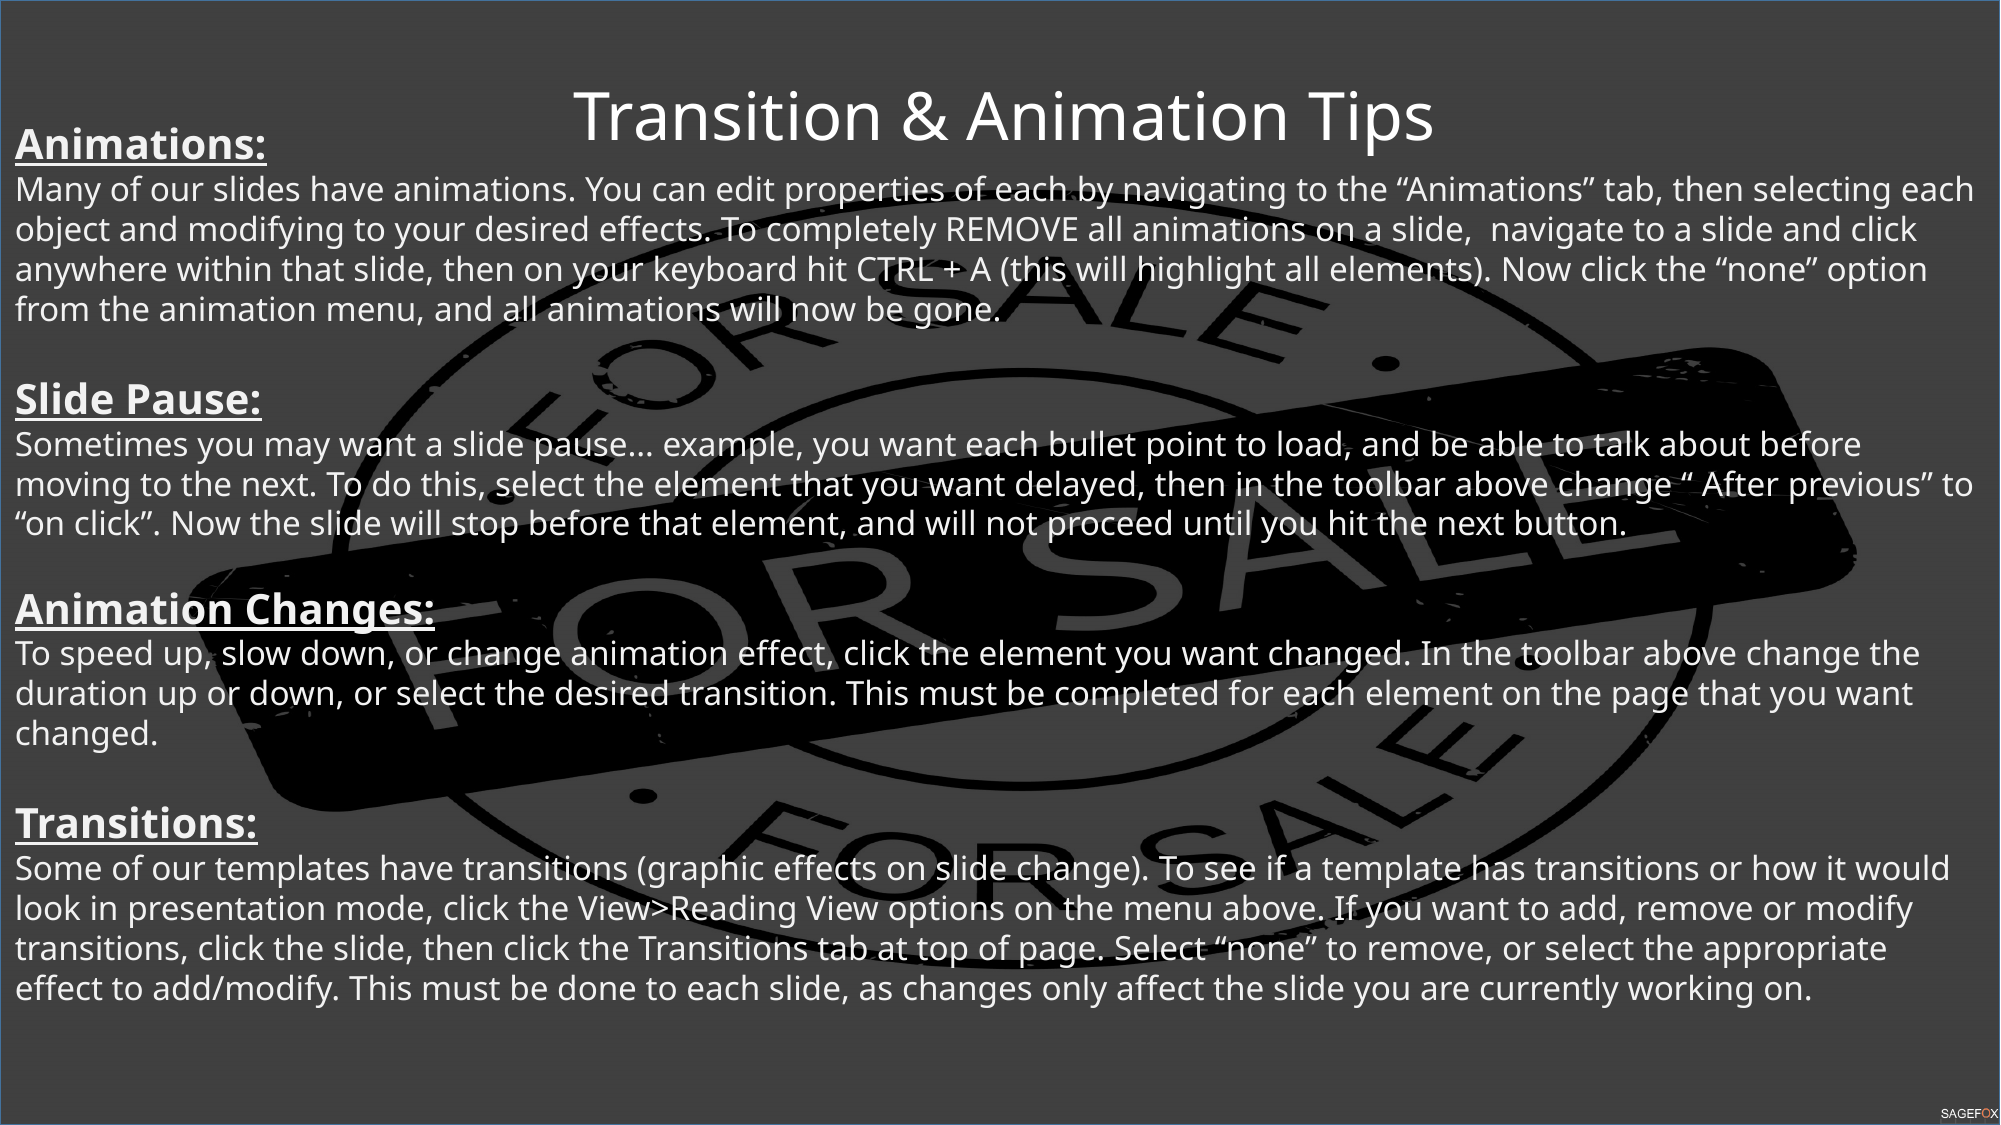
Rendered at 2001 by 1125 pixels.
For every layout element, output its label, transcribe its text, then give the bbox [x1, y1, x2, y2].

text_box Animations: Many of our slides have animations. You can edit properties of each by navigating to the “Animations” tab, then selecting each object and modifying to your desired effects. To completely REMOVE all animations on a slide, navigate to a slide and click anywhere within that slide, then on your keyboard hit CTRL + A (this will highlight all elements). Now click the “none” option from the animation menu, and all animations will now be gone. Slide Pause: Sometimes you may want a slide pause… example, you want each bullet point to load, and be able to talk about before moving to the next. To do this, select the element that you want delayed, then in the toolbar above change “ After previous” to “on click”. Now the slide will stop before that element, and will not proceed until you hit the next button. Animation Changes: To speed up, slow down, or change animation effect, click the element you want changed. In the toolbar above change the duration up or down, or select the desired transition. This must be completed for each element on the page that you want changed. Transitions: Some of our templates have transitions (graphic effects on slide change). To see if a template has transitions or how it would look in presentation mode, click the View>Reading View options on the menu above. If you want to add, remove or modify transitions, click the slide, then click the Transitions tab at top of page. Select “none” to remove, or select the appropriate effect to add/modify. This must be done to each slide, as changes only affect the slide you are currently working on. [0, 0, 2000, 1125]
title Transition & Animation Tips [477, 59, 1532, 177]
